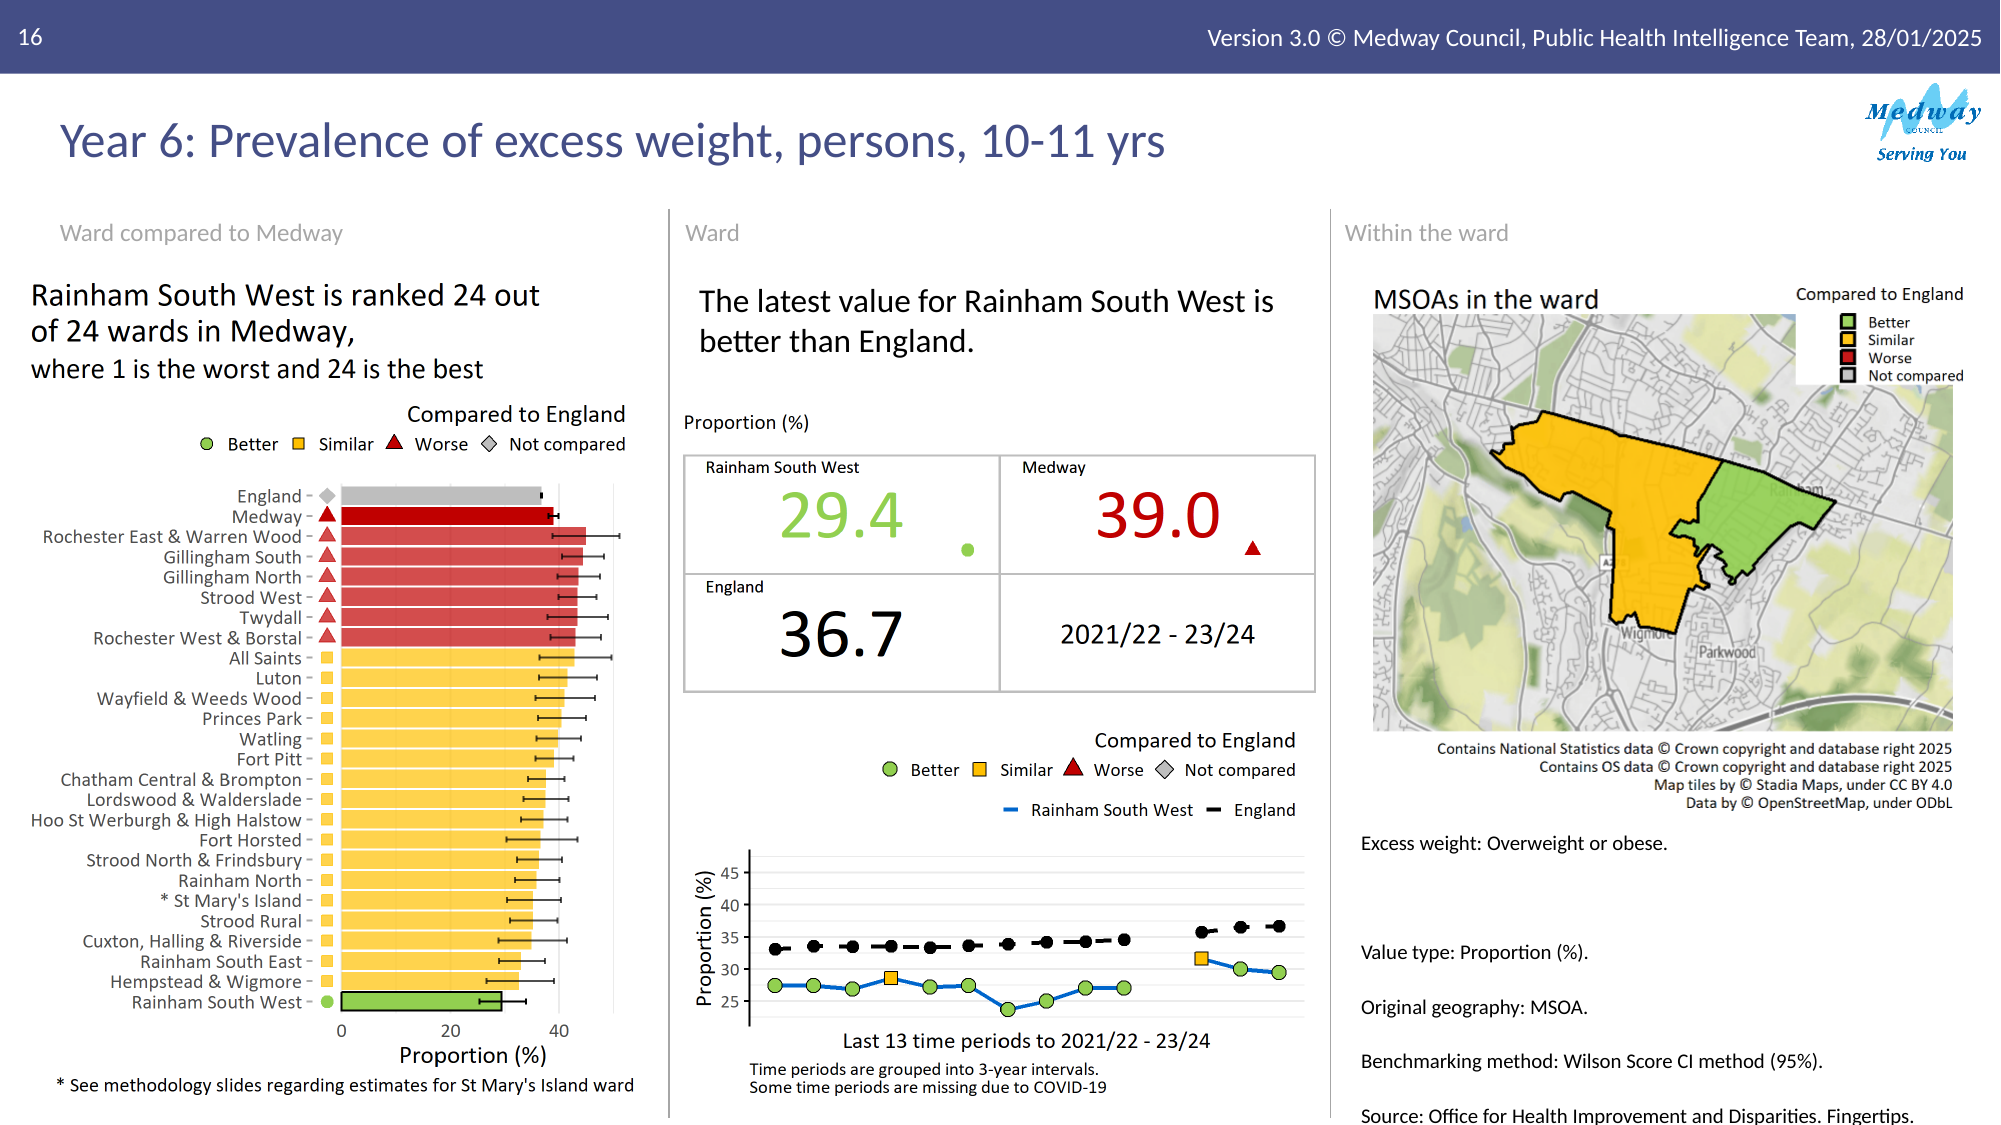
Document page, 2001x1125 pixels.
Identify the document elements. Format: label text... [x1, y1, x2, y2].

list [19, 271, 646, 1107]
list Version 3.0 © Medway Council, Public Health Intelligence Team, 28/01/2025 [881, 2, 2000, 72]
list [1345, 278, 1981, 811]
list Excess weight: Overweight or obese. Value type: Proportion (%). Original geography: MSOA. Benchmarking method: Wilson Score CI method (95%). Source: Office for Health Improvement and Disparities. Fingertips. Indicator ID: 93108. Copyright: NHS Digital.. Notes: Due to the impact of COVID-19 on the NCMP data collection, data was not published for the 2018/19-20/21 time period. [1346, 822, 1981, 1106]
picture [1866, 83, 1981, 162]
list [683, 710, 1316, 1107]
slide_number 16 [2, 5, 239, 66]
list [683, 403, 1316, 693]
list The latest value for Rainham South West is better than England. [684, 272, 1316, 386]
title Year 6: Prevalence of excess weight, persons, 10-11 yrs [45, 83, 1866, 191]
